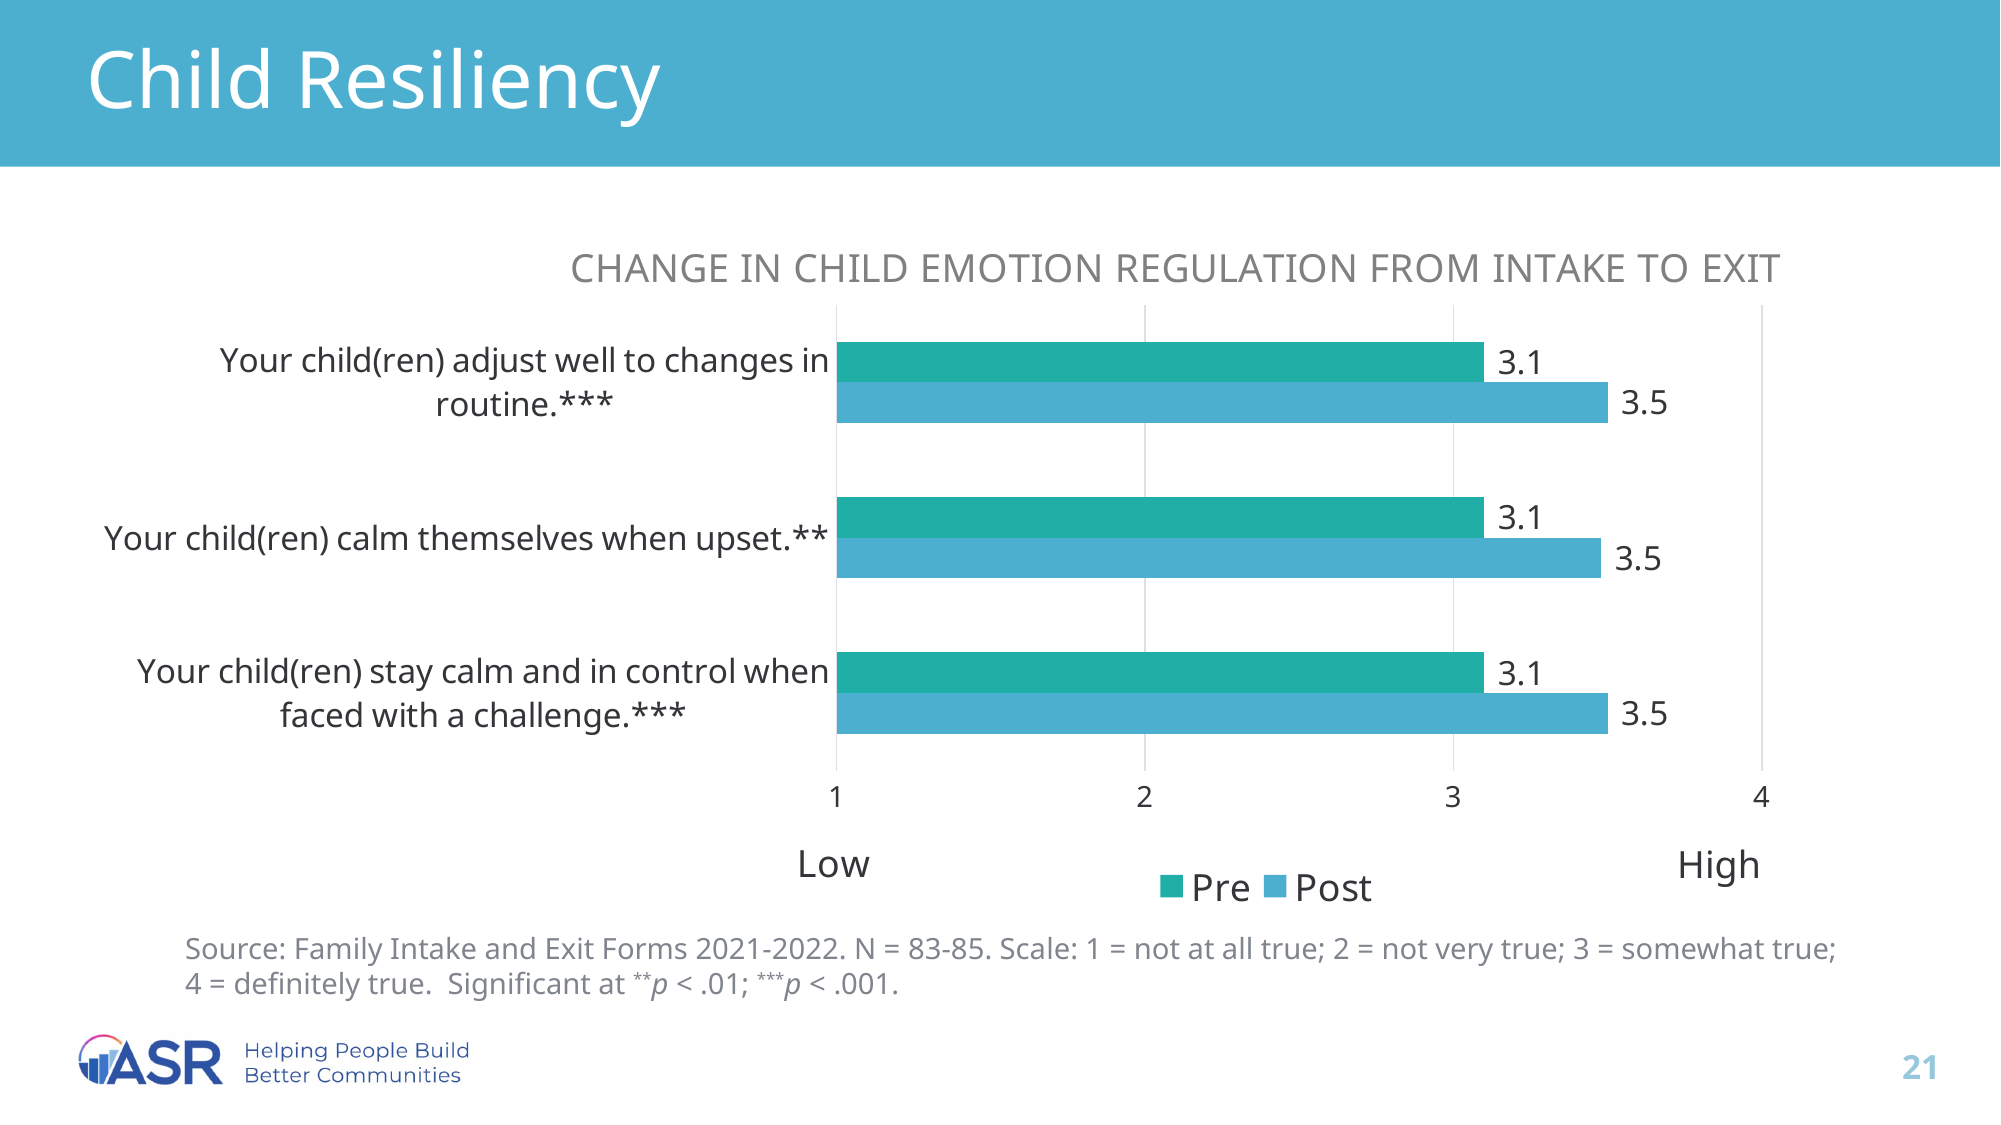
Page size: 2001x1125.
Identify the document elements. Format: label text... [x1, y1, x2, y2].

text_box Source: Family Intake and Exit Forms 2021-2022. N = 83-85. Scale: 1 = not at all true; 2 = not very true; 3 = somewhat true; 4 = definitely true. Significant at **p < .01; ***p < .001. [140, 922, 1860, 1008]
title Child Resiliency [71, 40, 1923, 126]
chart [71, 224, 1792, 927]
slide_number 21 [1504, 1039, 1955, 1099]
picture [71, 1020, 495, 1097]
